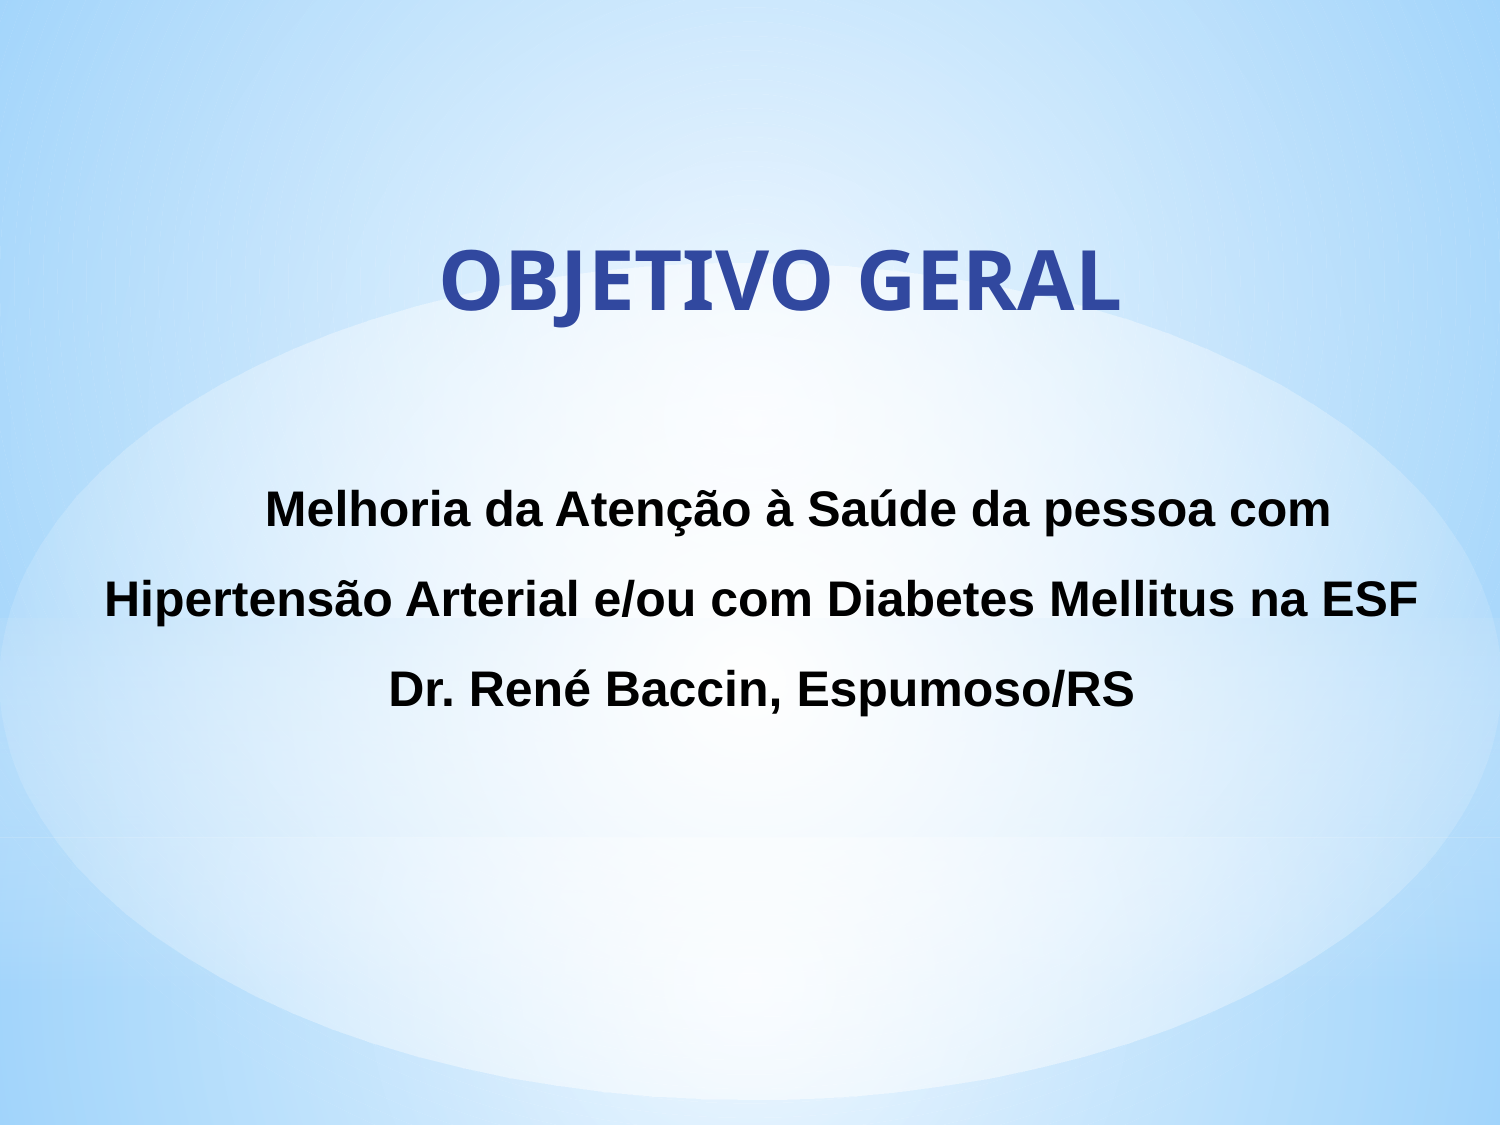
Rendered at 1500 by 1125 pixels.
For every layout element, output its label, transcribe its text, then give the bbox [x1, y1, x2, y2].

text_box OBJETIVO GERAL [386, 219, 1175, 415]
text_box Melhoria da Atenção à Saúde da pessoa com Hipertensão Arterial e/ou com Diabetes Mellitus na ESF Dr. René Baccin, Espumoso/RS [64, 438, 1459, 724]
